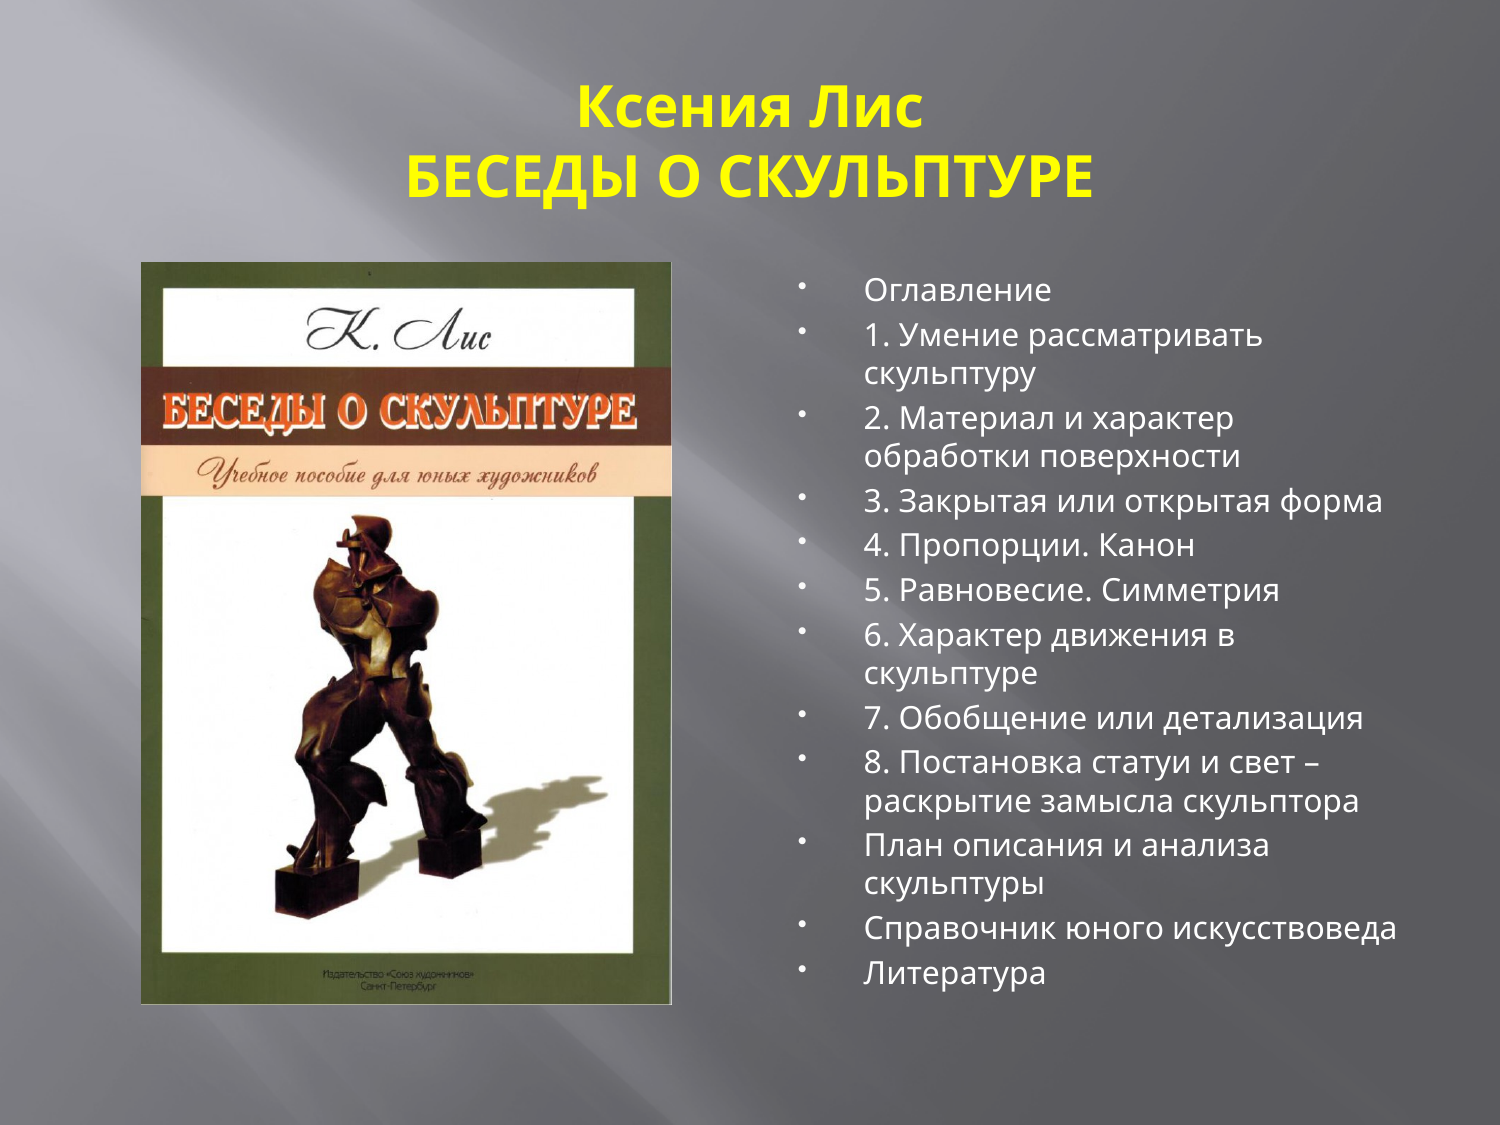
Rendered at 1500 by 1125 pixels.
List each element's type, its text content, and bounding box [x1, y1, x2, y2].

list Оглавление 1. Умение рассматривать скульптуру 2. Материал и характер обработки поверхности 3. Закрытая или открытая форма 4. Пропорции. Канон 5. Равновесие. Симметрия 6. Характер движения в скульптуре 7. Обобщение или детализация 8. Постановка статуи и свет – раскрытие замысла скульптора План описания и анализа скульптуры Справочник юного искусствоведа Литература [762, 262, 1425, 1005]
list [140, 262, 672, 1006]
title Ксения Лис БЕСЕДЫ О СКУЛЬПТУРЕ [75, 45, 1425, 233]
